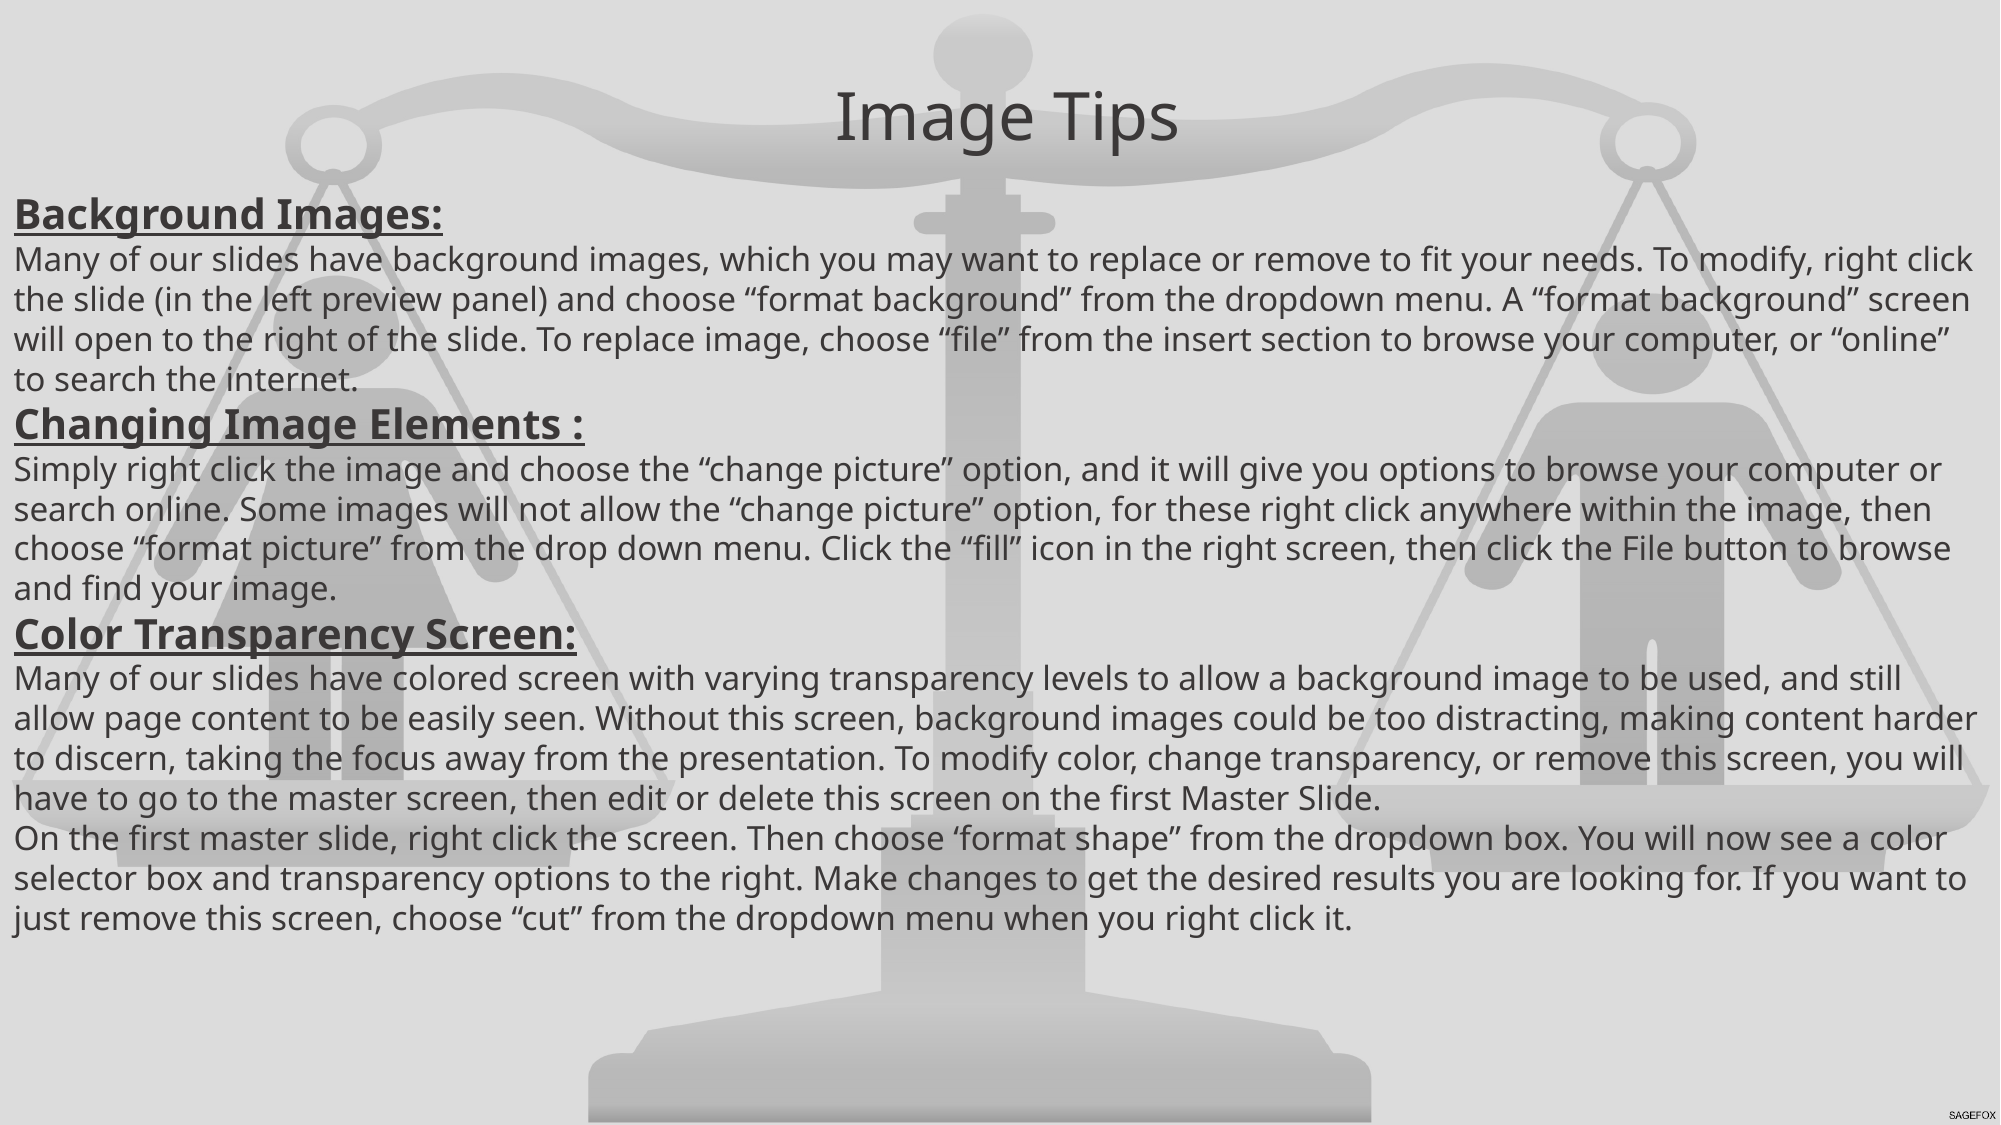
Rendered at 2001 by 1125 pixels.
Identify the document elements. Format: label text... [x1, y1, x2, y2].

text_box Background Images: Many of our slides have background images, which you may want to replace or remove to fit your needs. To modify, right click the slide (in the left preview panel) and choose “format background” from the dropdown menu. A “format background” screen will open to the right of the slide. To replace image, choose “file” from the insert section to browse your computer, or “online” to search the internet. Changing Image Elements : Simply right click the image and choose the “change picture” option, and it will give you options to browse your computer or search online. Some images will not allow the “change picture” option, for these right click anywhere within the image, then choose “format picture” from the drop down menu. Click the “fill” icon in the right screen, then click the File button to browse and find your image. Color Transparency Screen: Many of our slides have colored screen with varying transparency levels to allow a background image to be used, and still allow page content to be easily seen. Without this screen, background images could be too distracting, making content harder to discern, taking the focus away from the presentation. To modify color, change transparency, or remove this screen, you will have to go to the master screen, then edit or delete this screen on the first Master Slide. On the first master slide, right click the screen. Then choose ‘format shape” from the dropdown box. You will now see a color selector box and transparency options to the right. Make changes to get the desired results you are looking for. If you want to just remove this screen, choose “cut” from the dropdown menu when you right click it. [0, 0, 2000, 1125]
title Image Tips [597, 59, 1420, 177]
